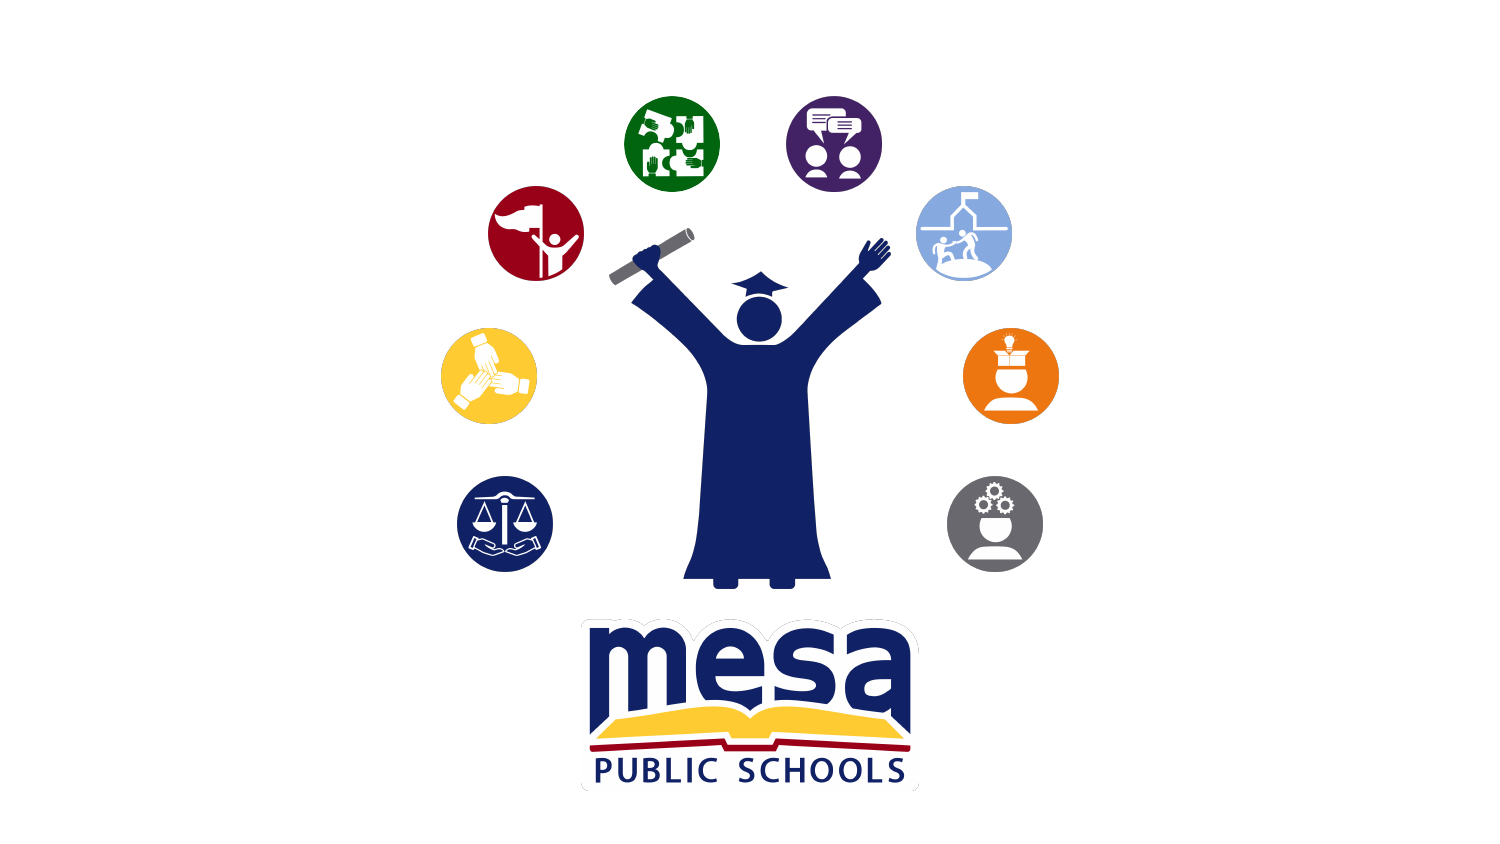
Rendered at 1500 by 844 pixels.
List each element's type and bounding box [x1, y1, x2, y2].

picture [947, 476, 1043, 572]
picture [786, 96, 882, 192]
picture [457, 476, 553, 572]
picture [963, 328, 1059, 424]
picture [441, 328, 537, 424]
picture [624, 96, 720, 192]
picture [488, 186, 584, 281]
picture [916, 186, 1012, 281]
picture [581, 619, 919, 791]
picture [609, 228, 891, 589]
